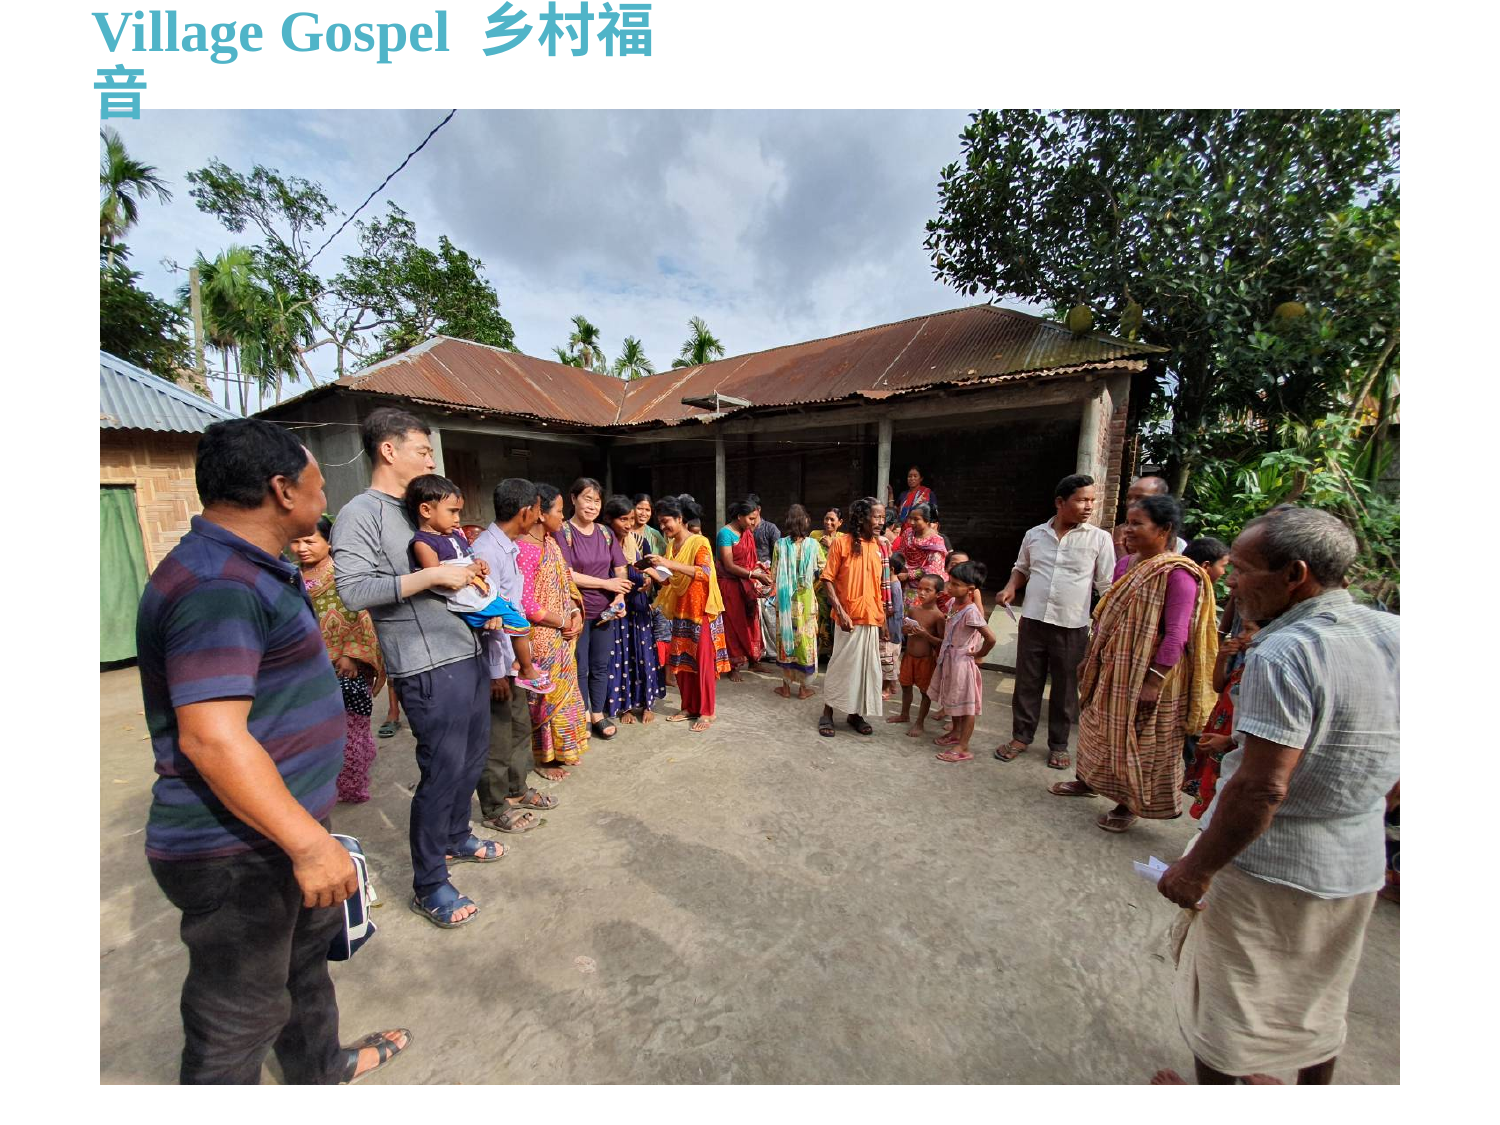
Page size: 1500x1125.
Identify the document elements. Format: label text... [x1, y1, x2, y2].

picture [100, 109, 1400, 1085]
title Village Gospel 乡村福音 [76, 19, 711, 110]
